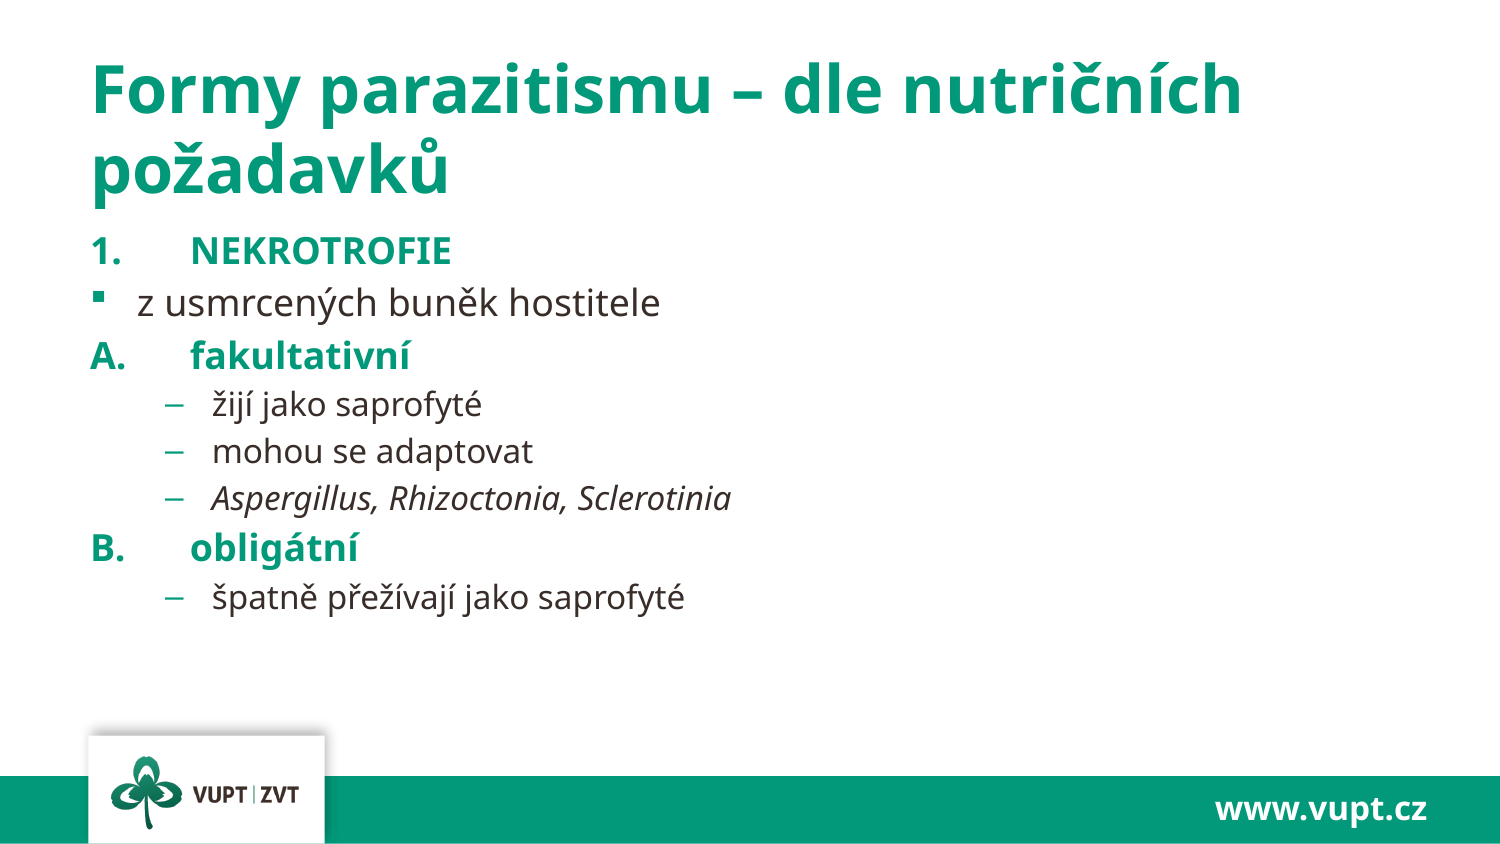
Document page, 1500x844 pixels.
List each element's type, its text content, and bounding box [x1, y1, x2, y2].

picture [106, 777, 299, 836]
title Formy parazitismu – dle nutričních požadavků [75, 56, 1425, 197]
list NEKROTROFIE z usmrcených buněk hostitele fakultativní žijí jako saprofyté mohou se adaptovat Aspergillus, Rhizoctonia, Sclerotinia obligátní špatně přežívají jako saprofyté [75, 219, 1425, 777]
